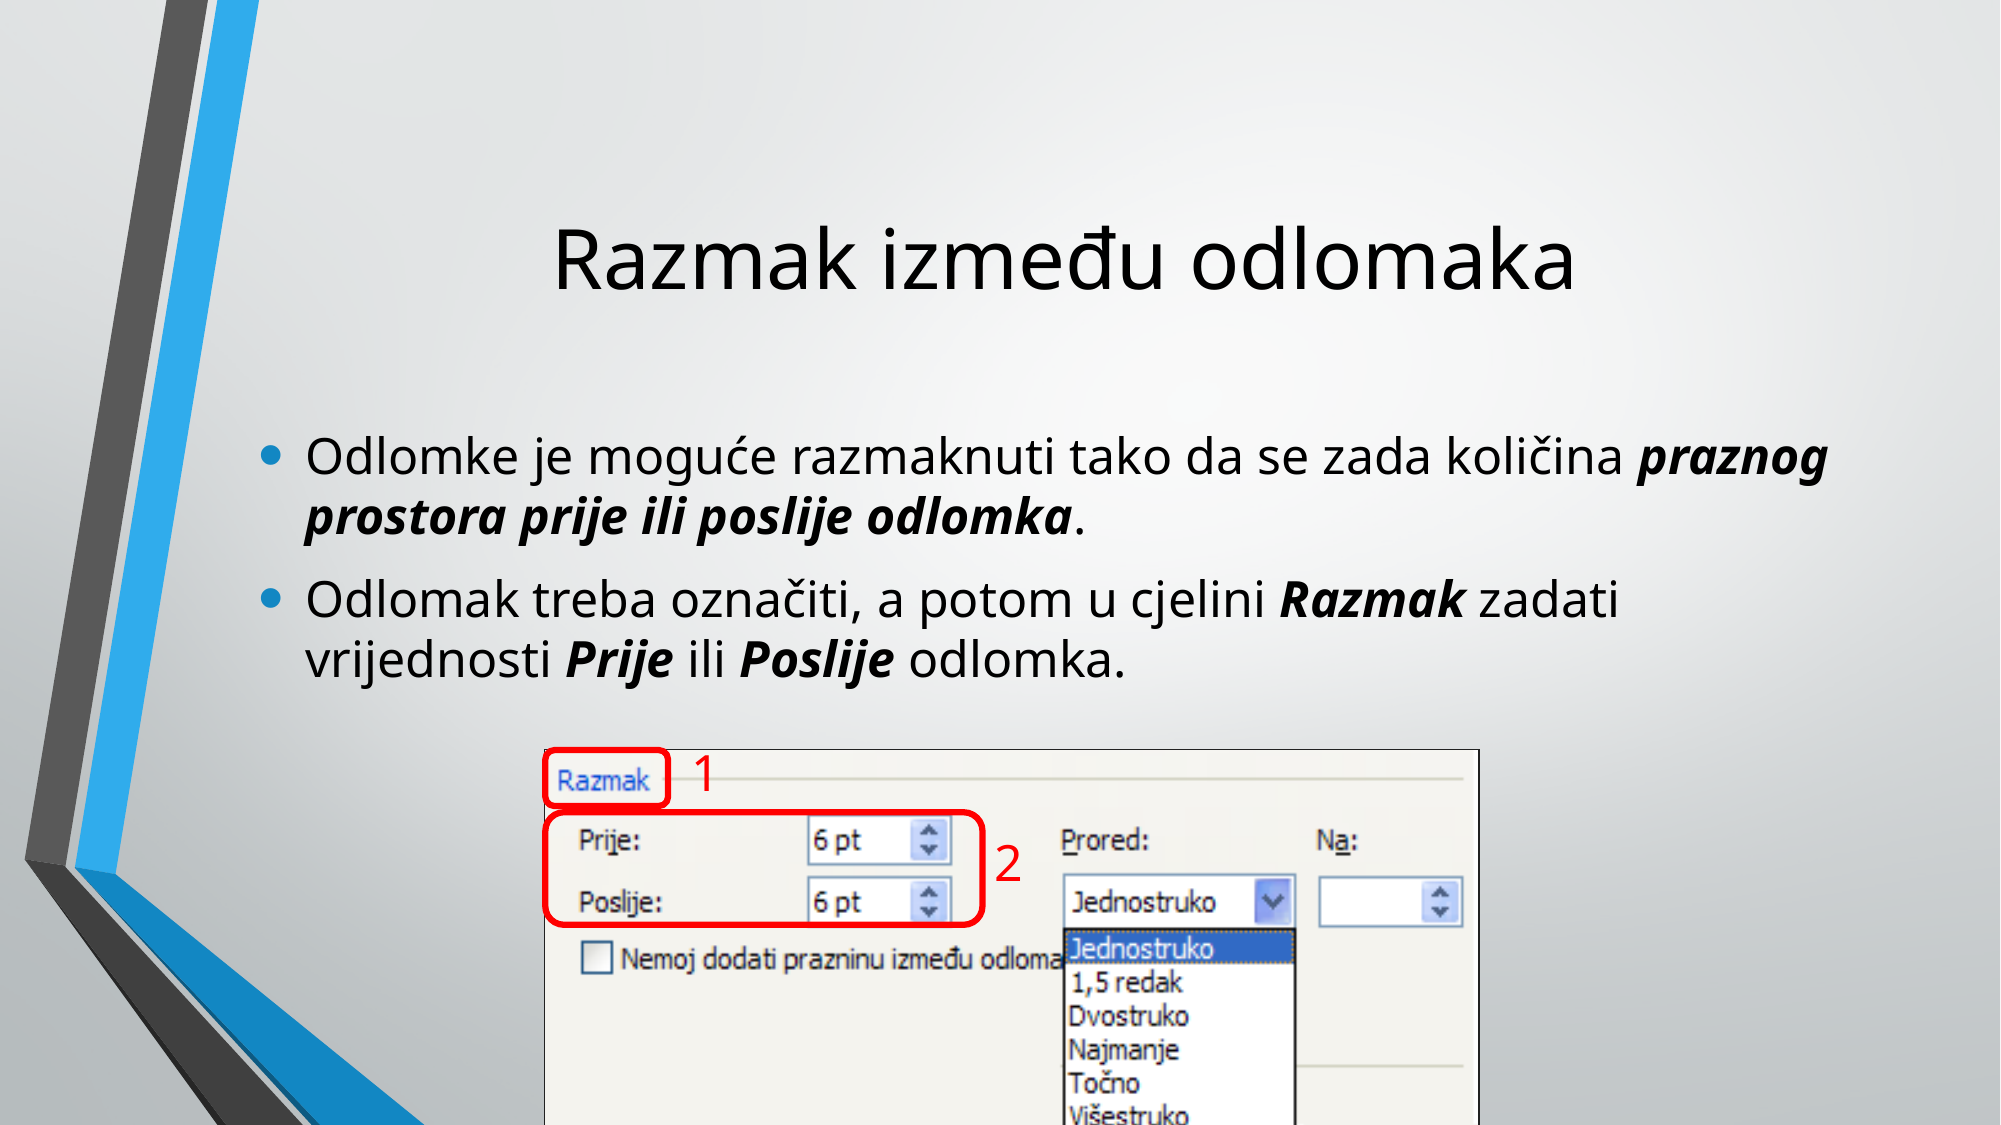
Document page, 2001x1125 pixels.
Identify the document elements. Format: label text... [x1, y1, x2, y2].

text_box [544, 734, 1479, 1125]
title Razmak između odlomaka [243, 112, 1887, 299]
list Odlomke je moguće razmaknuti tako da se zada količina praznog prostora prije ili poslije odlomka. Odlomak treba označiti, a potom u cjelini Razmak zadati vrijednosti Prije ili Poslije odlomka. [243, 299, 1887, 813]
